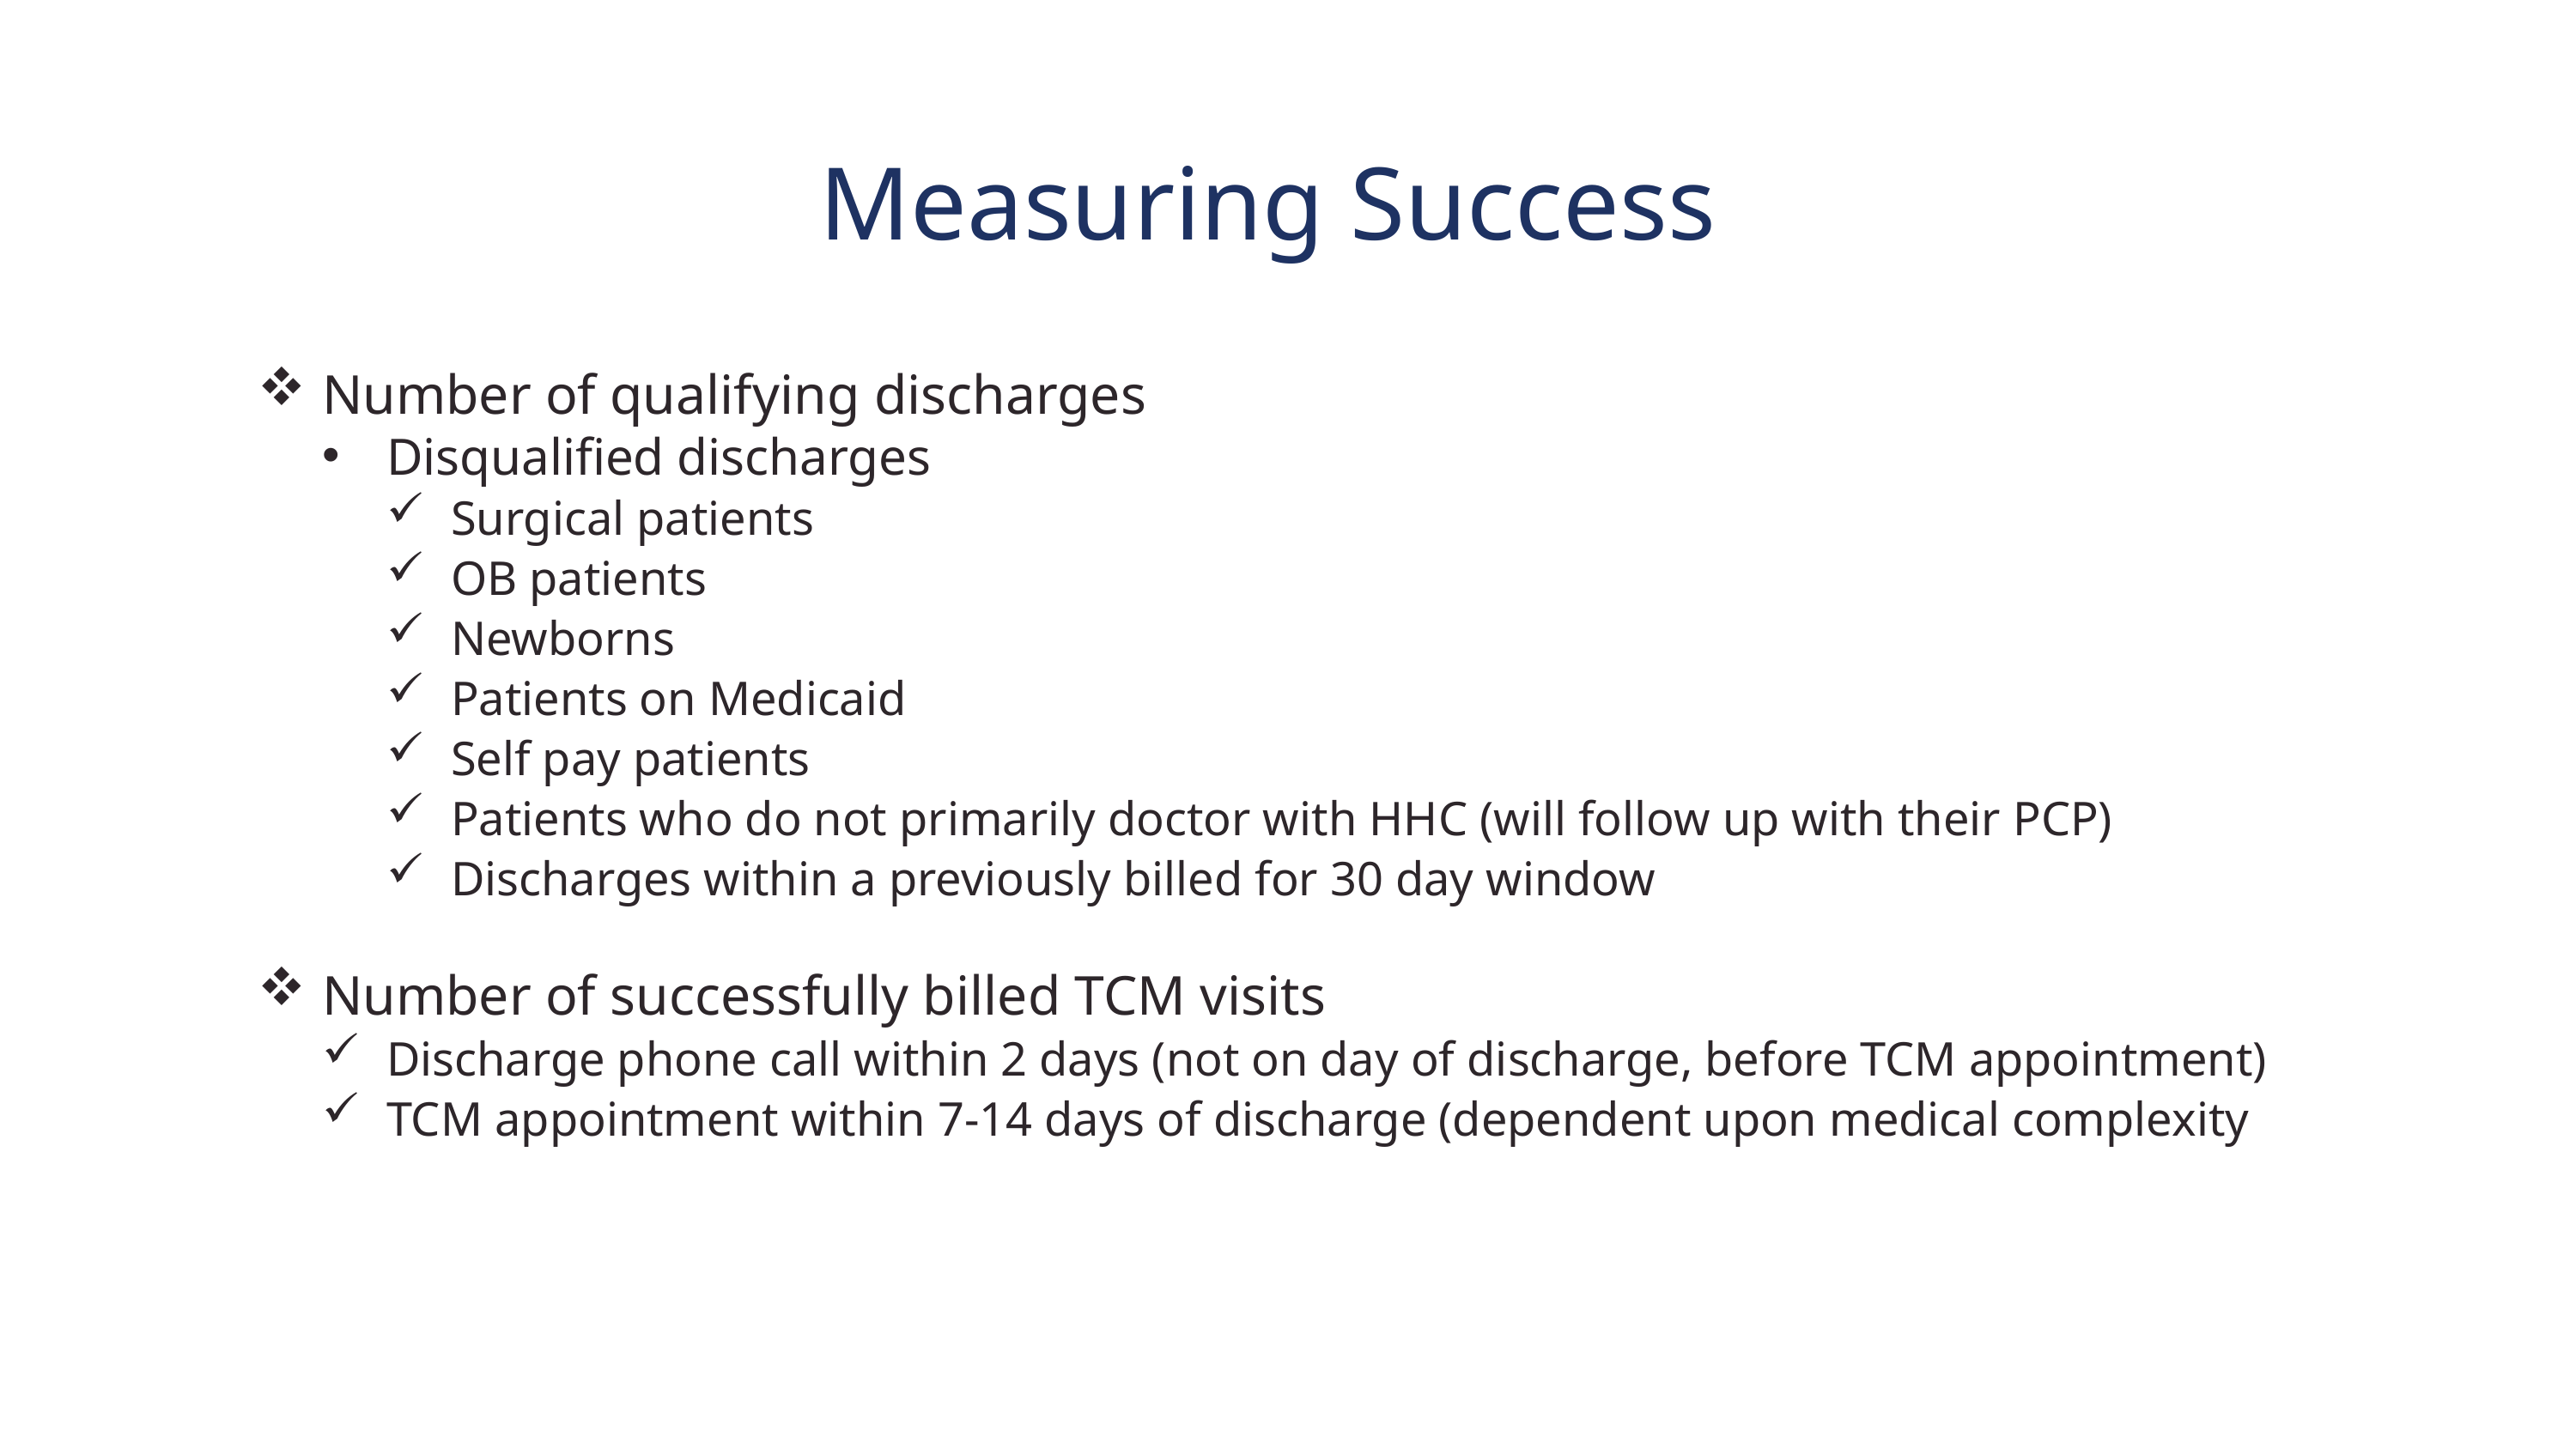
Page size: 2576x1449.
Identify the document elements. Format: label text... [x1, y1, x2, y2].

text_box Measuring Success [623, 166, 1914, 261]
text_box Number of qualifying discharges Disqualified discharges Surgical patients OB patients Newborns Patients on Medicaid Self pay patients Patients who do not primarily doctor with HHC (will follow up with their PCP) Discharges within a previously billed for 30 day window Number of successfully billed TCM visits Discharge phone call within 2 days (not on day of discharge, before TCM appointment) TCM appointment within 7-14 days of discharge (dependent upon medical complexity [258, 364, 2351, 1146]
